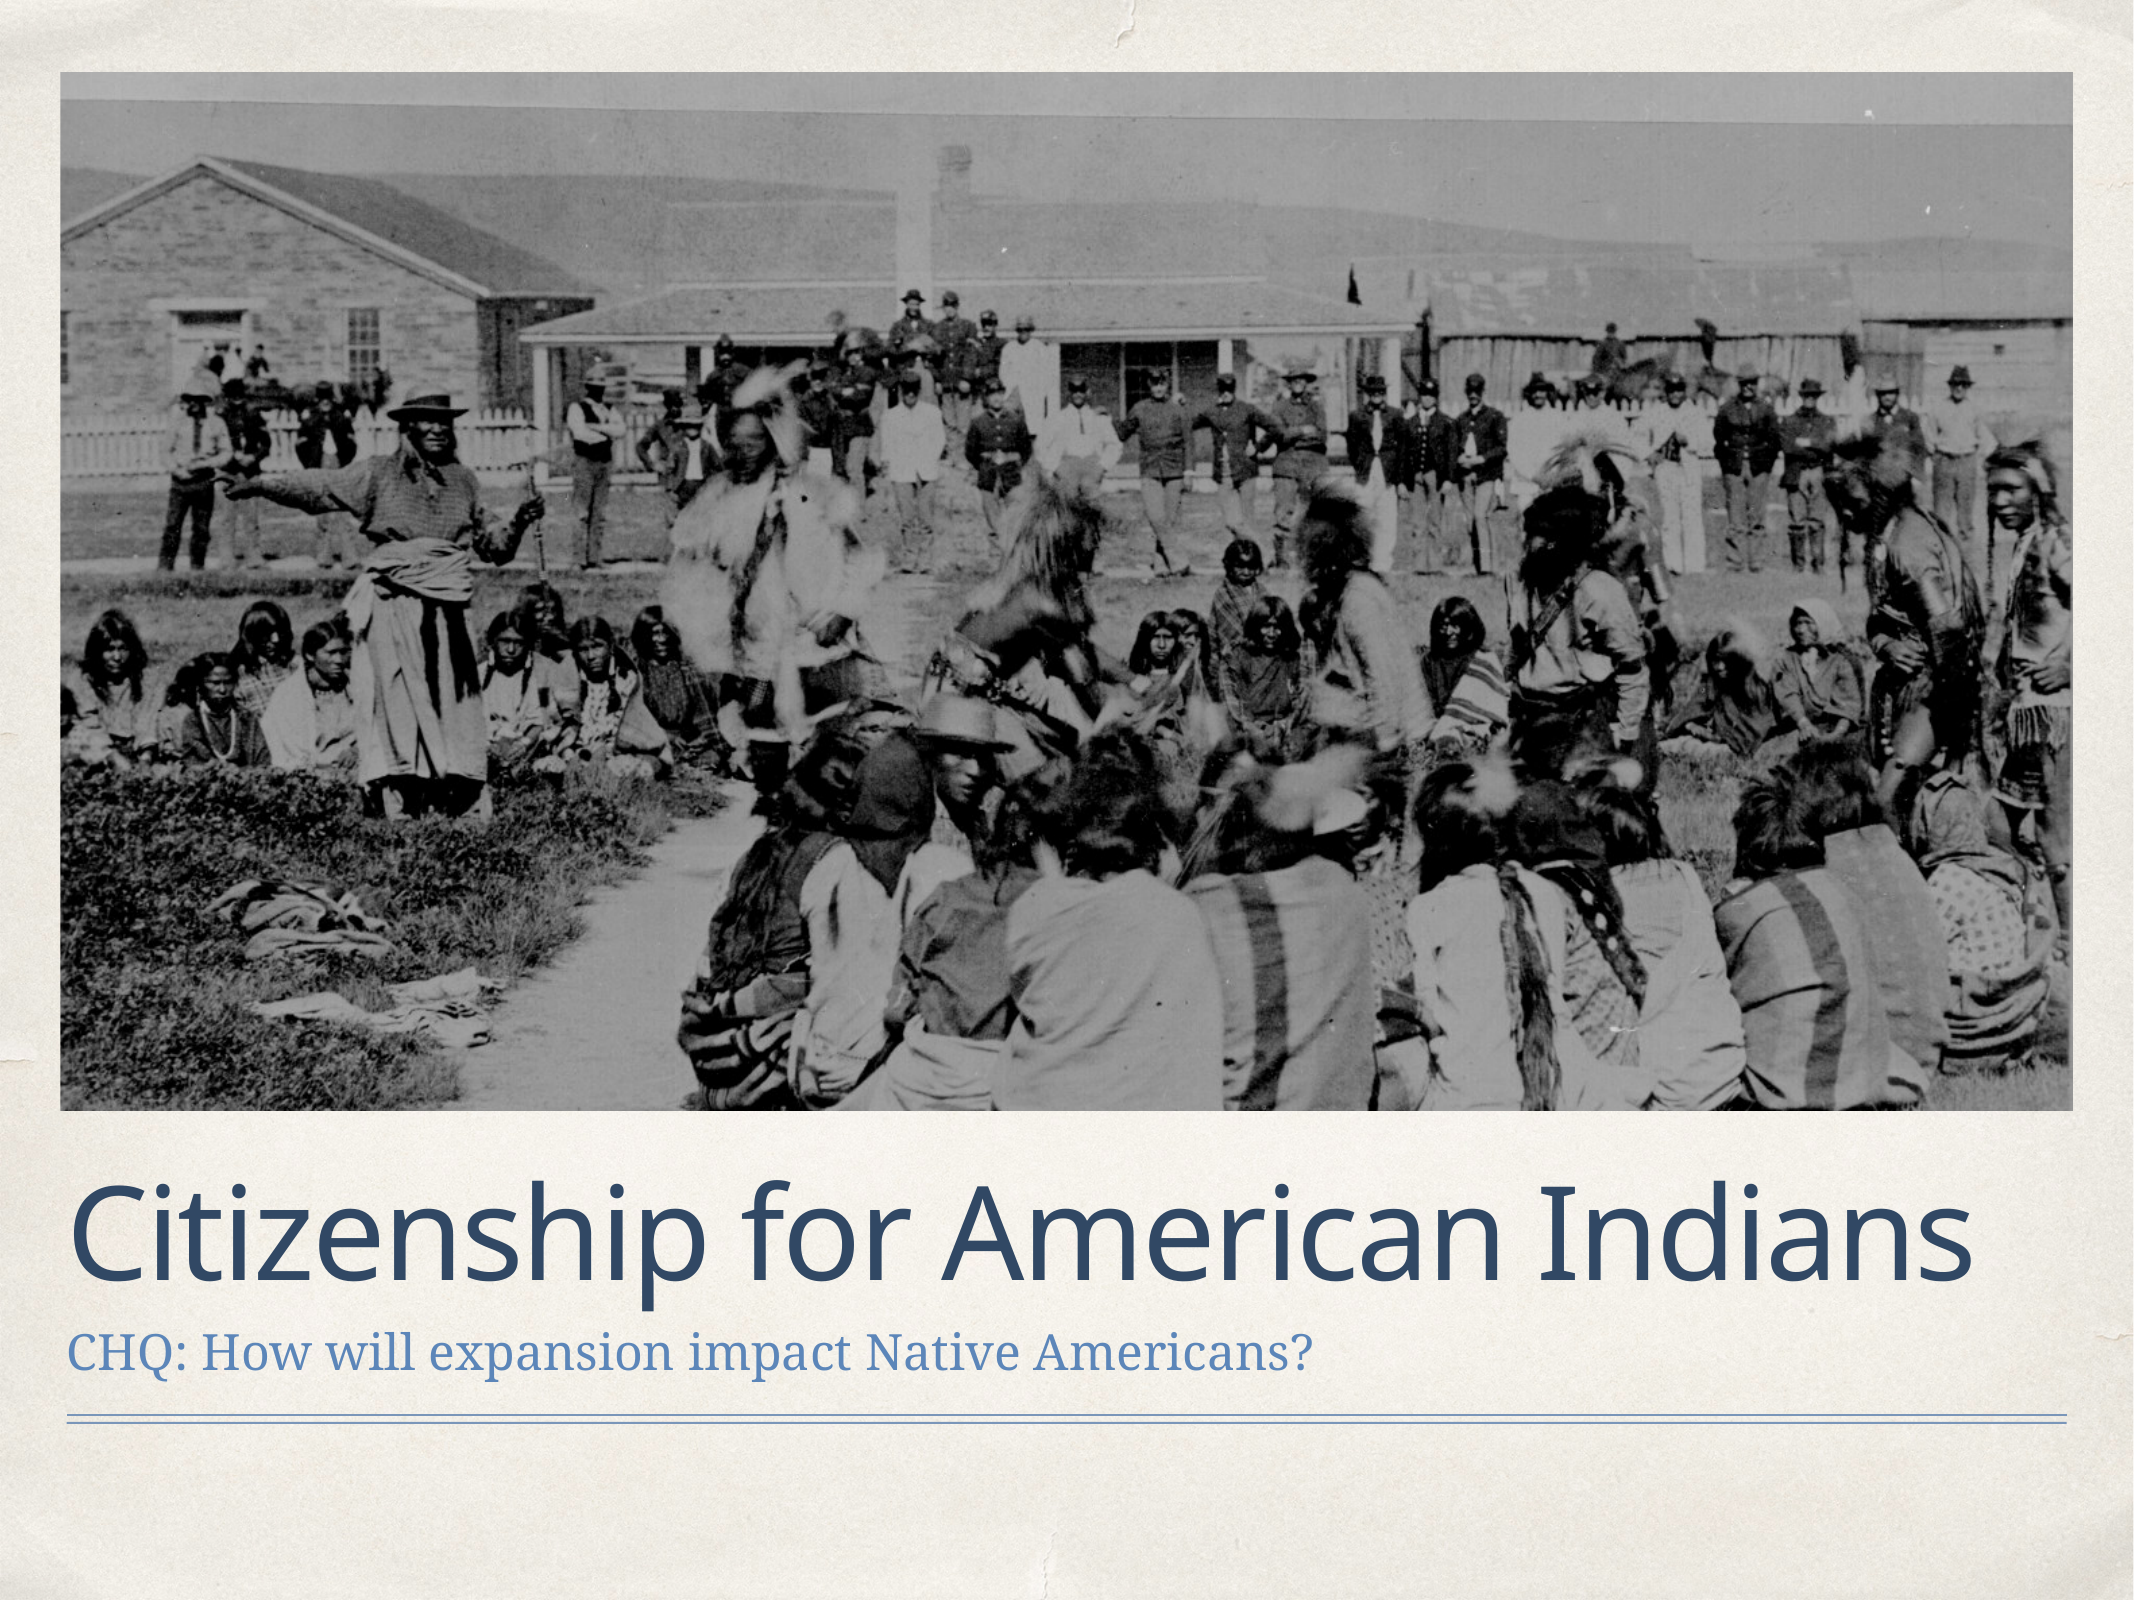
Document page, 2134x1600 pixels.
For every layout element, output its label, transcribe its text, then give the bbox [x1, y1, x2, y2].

list CHQ: How will expansion impact Native Americans? [57, 1311, 2076, 1397]
title Citizenship for American Indians [57, 1132, 2076, 1311]
picture [0, 0, 2134, 1600]
